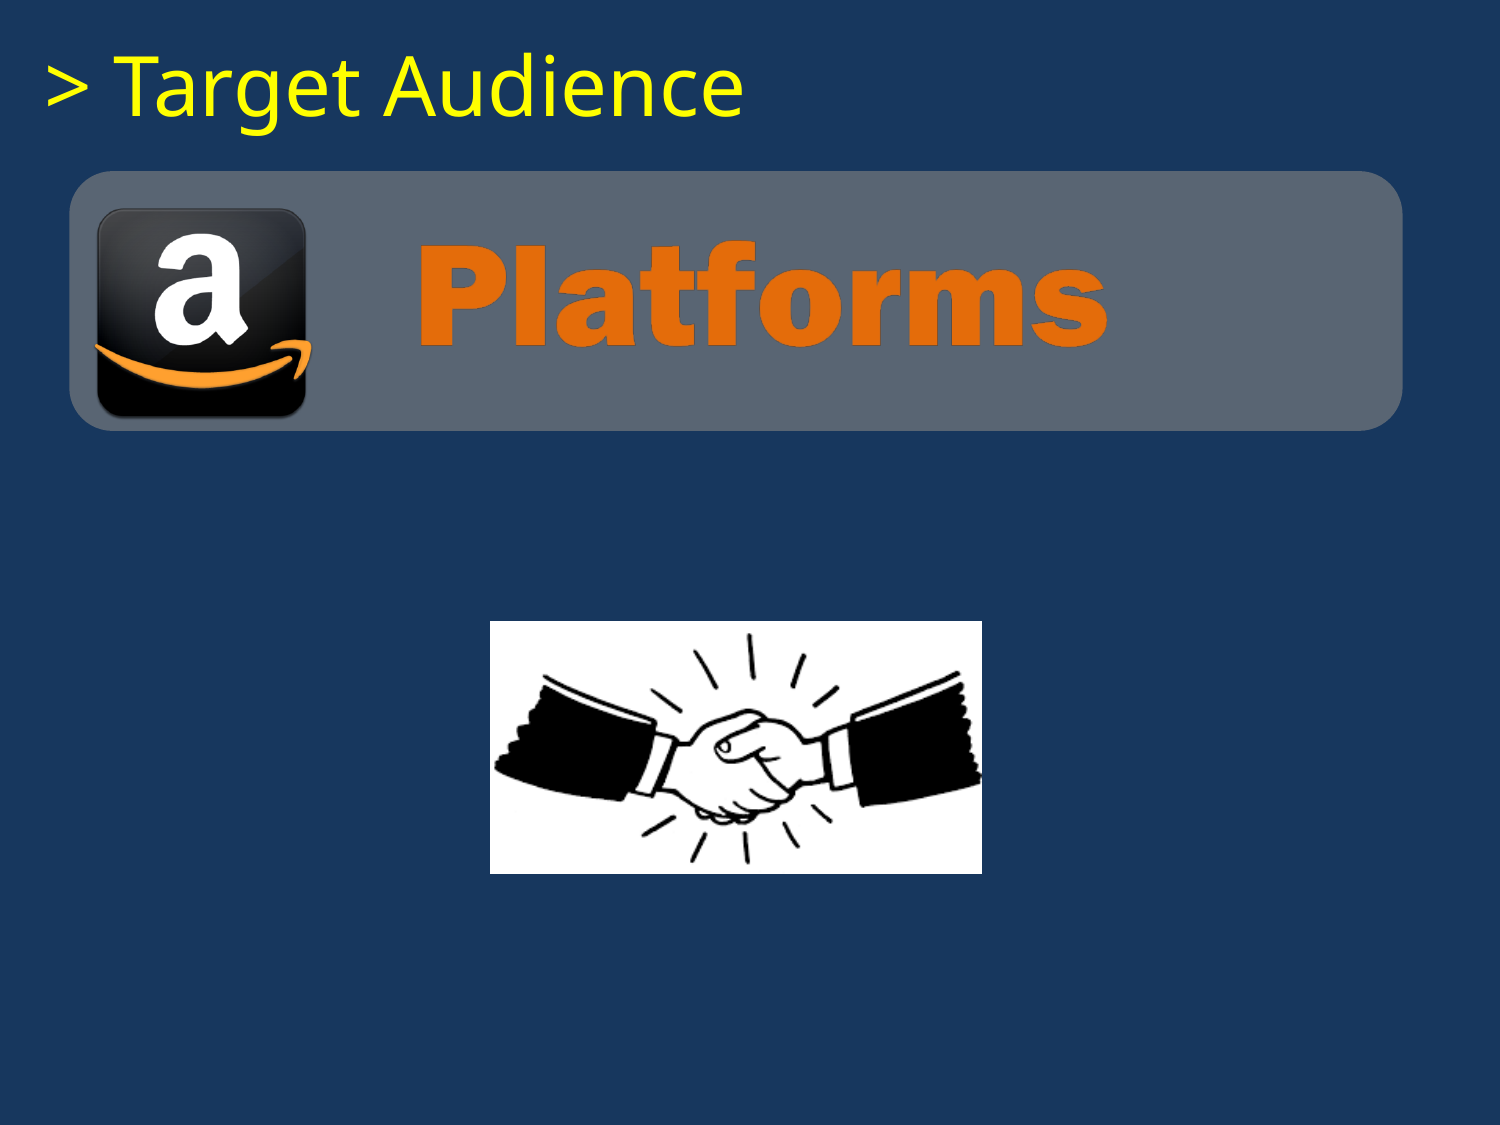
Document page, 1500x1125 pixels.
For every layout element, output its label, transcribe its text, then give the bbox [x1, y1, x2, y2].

picture [490, 621, 982, 874]
picture [78, 154, 1239, 471]
text_box [67, 168, 316, 410]
title > Target Audience [29, 0, 1380, 177]
text_box [1244, 168, 1405, 433]
